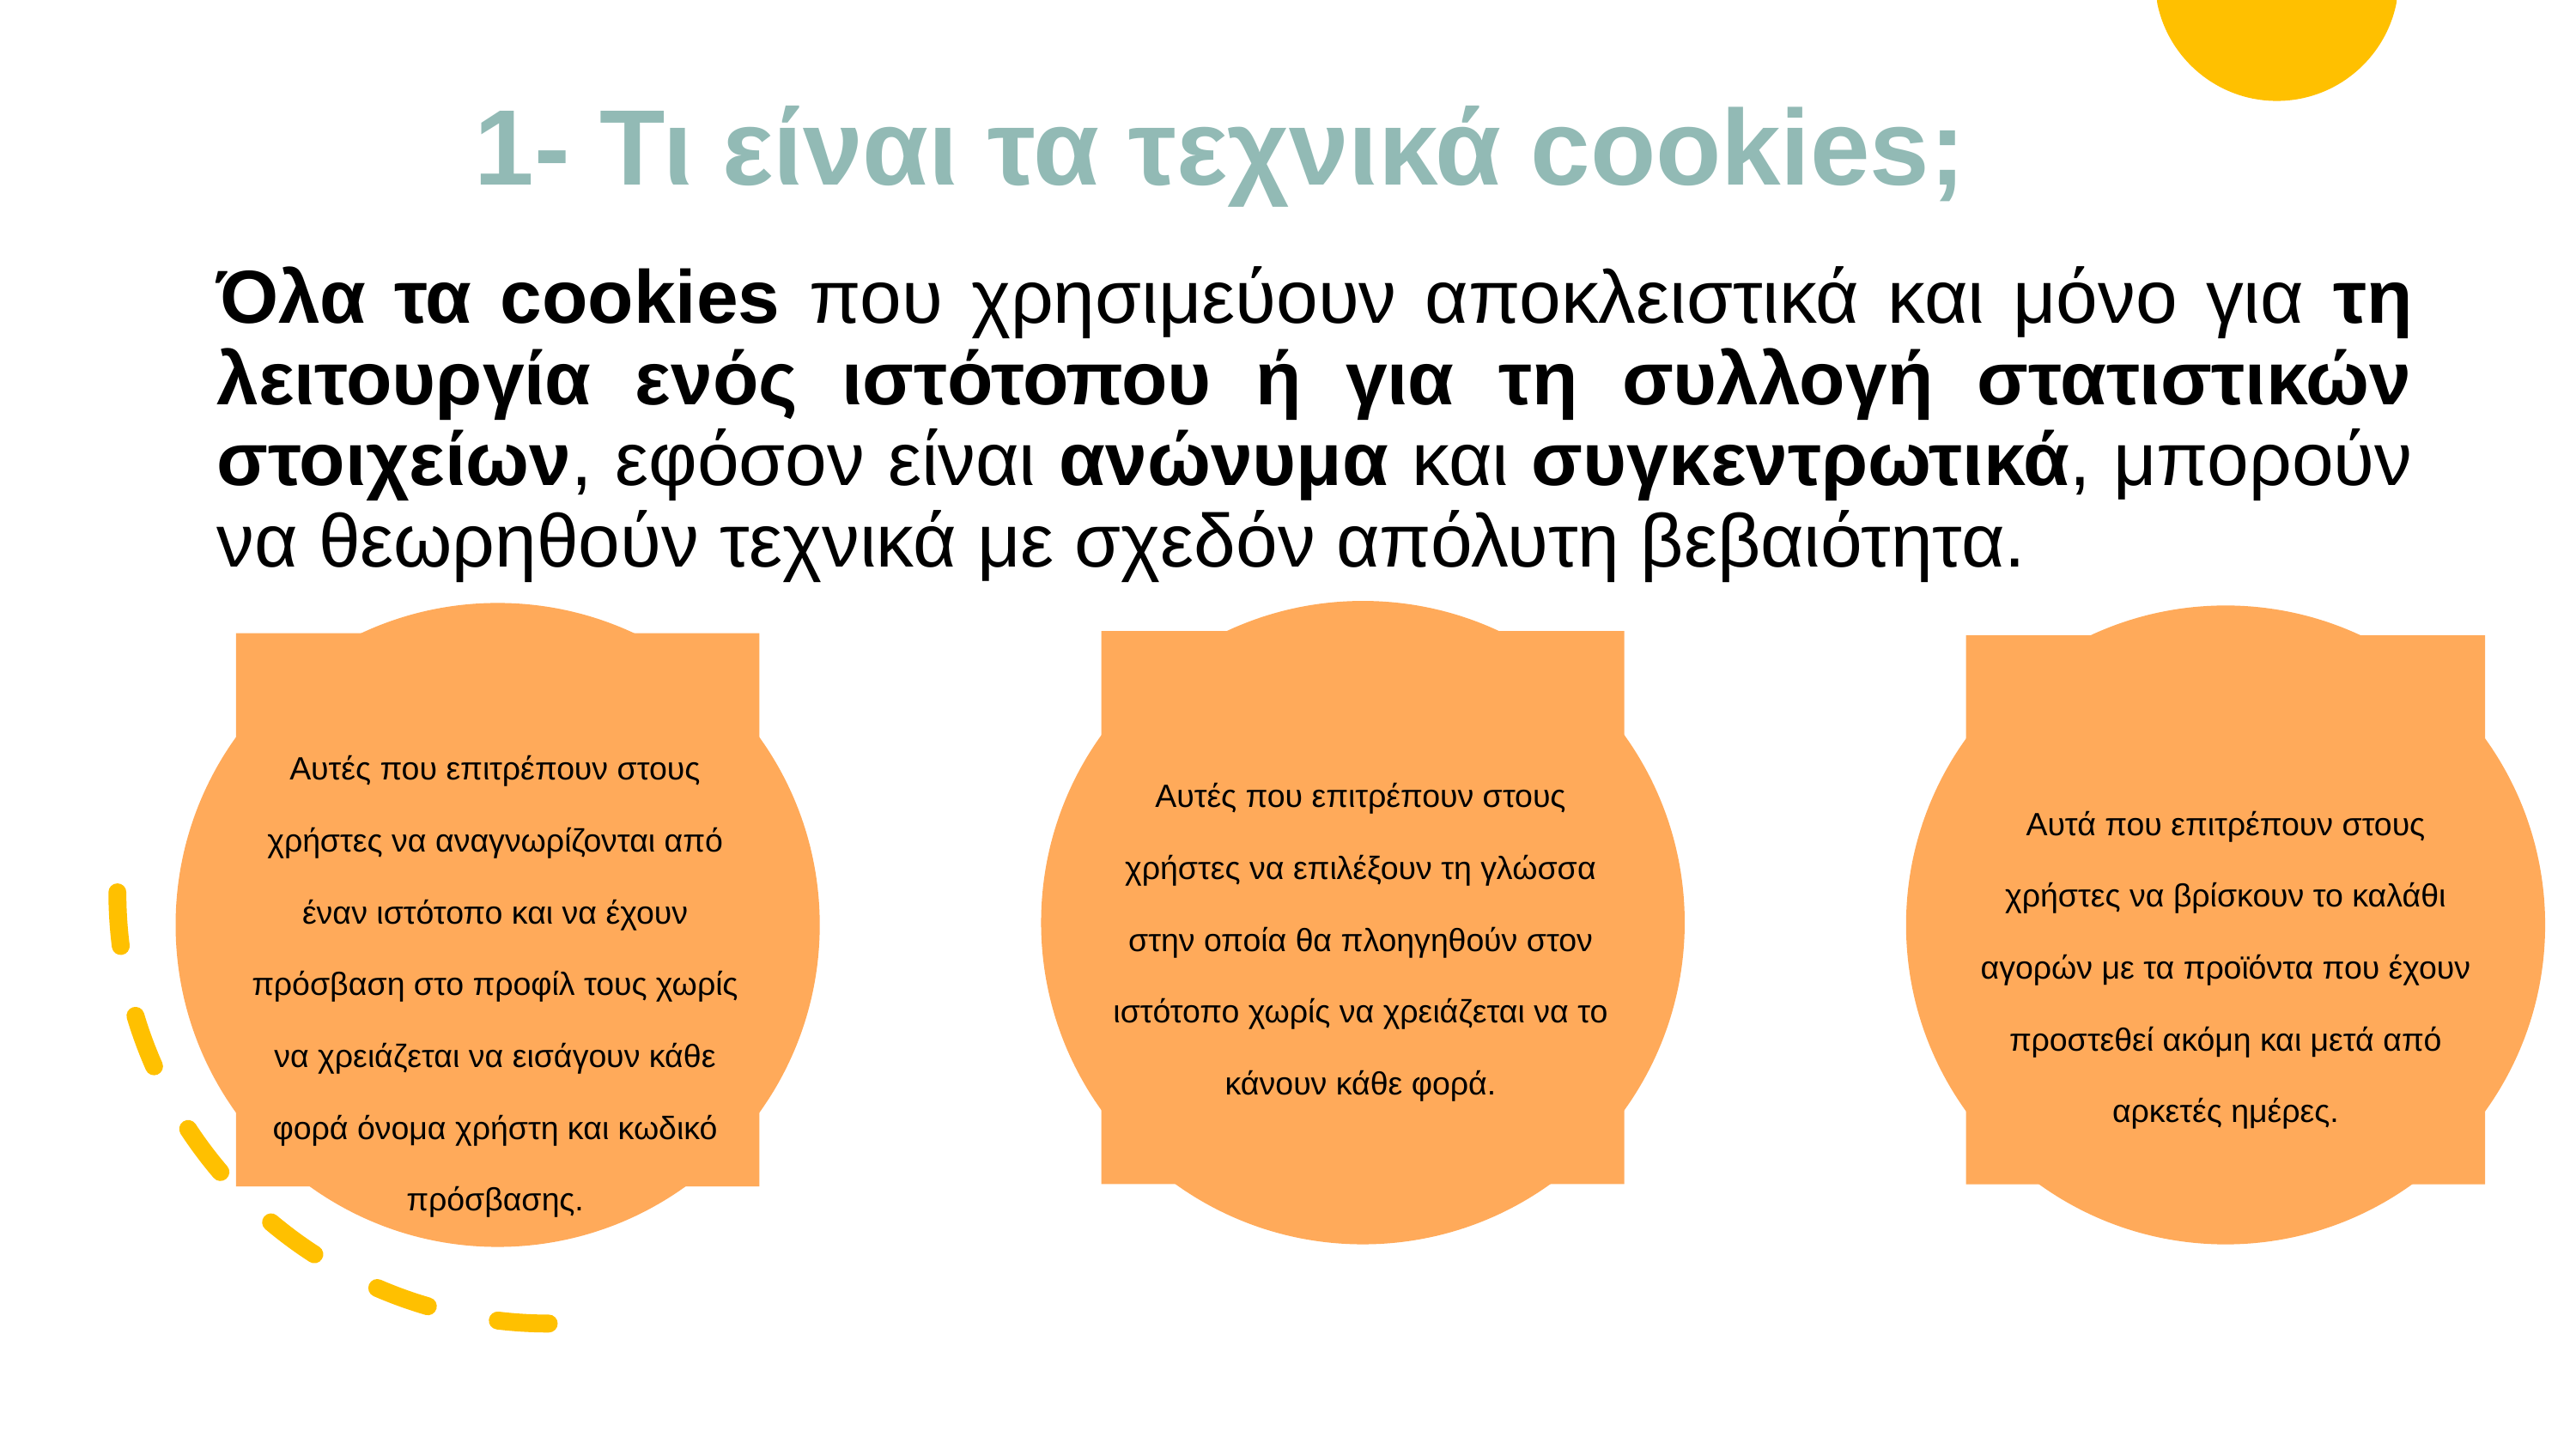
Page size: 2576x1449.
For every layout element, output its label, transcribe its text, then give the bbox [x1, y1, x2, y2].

text_box [117, 892, 171, 1100]
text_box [1905, 605, 2546, 1245]
text_box [2156, 0, 2397, 76]
text_box [0, 0, 2576, 1449]
text_box [313, 1253, 550, 1324]
list Όλα τα cookies που χρησιμεύουν αποκλειστικά και μόνο για τη λειτουργία ενός ιστότοπου ή για τη συλλογή στατιστικών στοιχείων, εφόσον είναι ανώνυμα και συγκεντρωτικά, μπορούν να θεωρηθούν τεχνικά με σχεδόν απόλυτη βεβαιότητα. [204, 252, 2426, 596]
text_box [175, 603, 820, 1247]
title 1- Τι είναι τα τεχνικά cookies; [43, 76, 2399, 224]
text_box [1041, 600, 1686, 1245]
